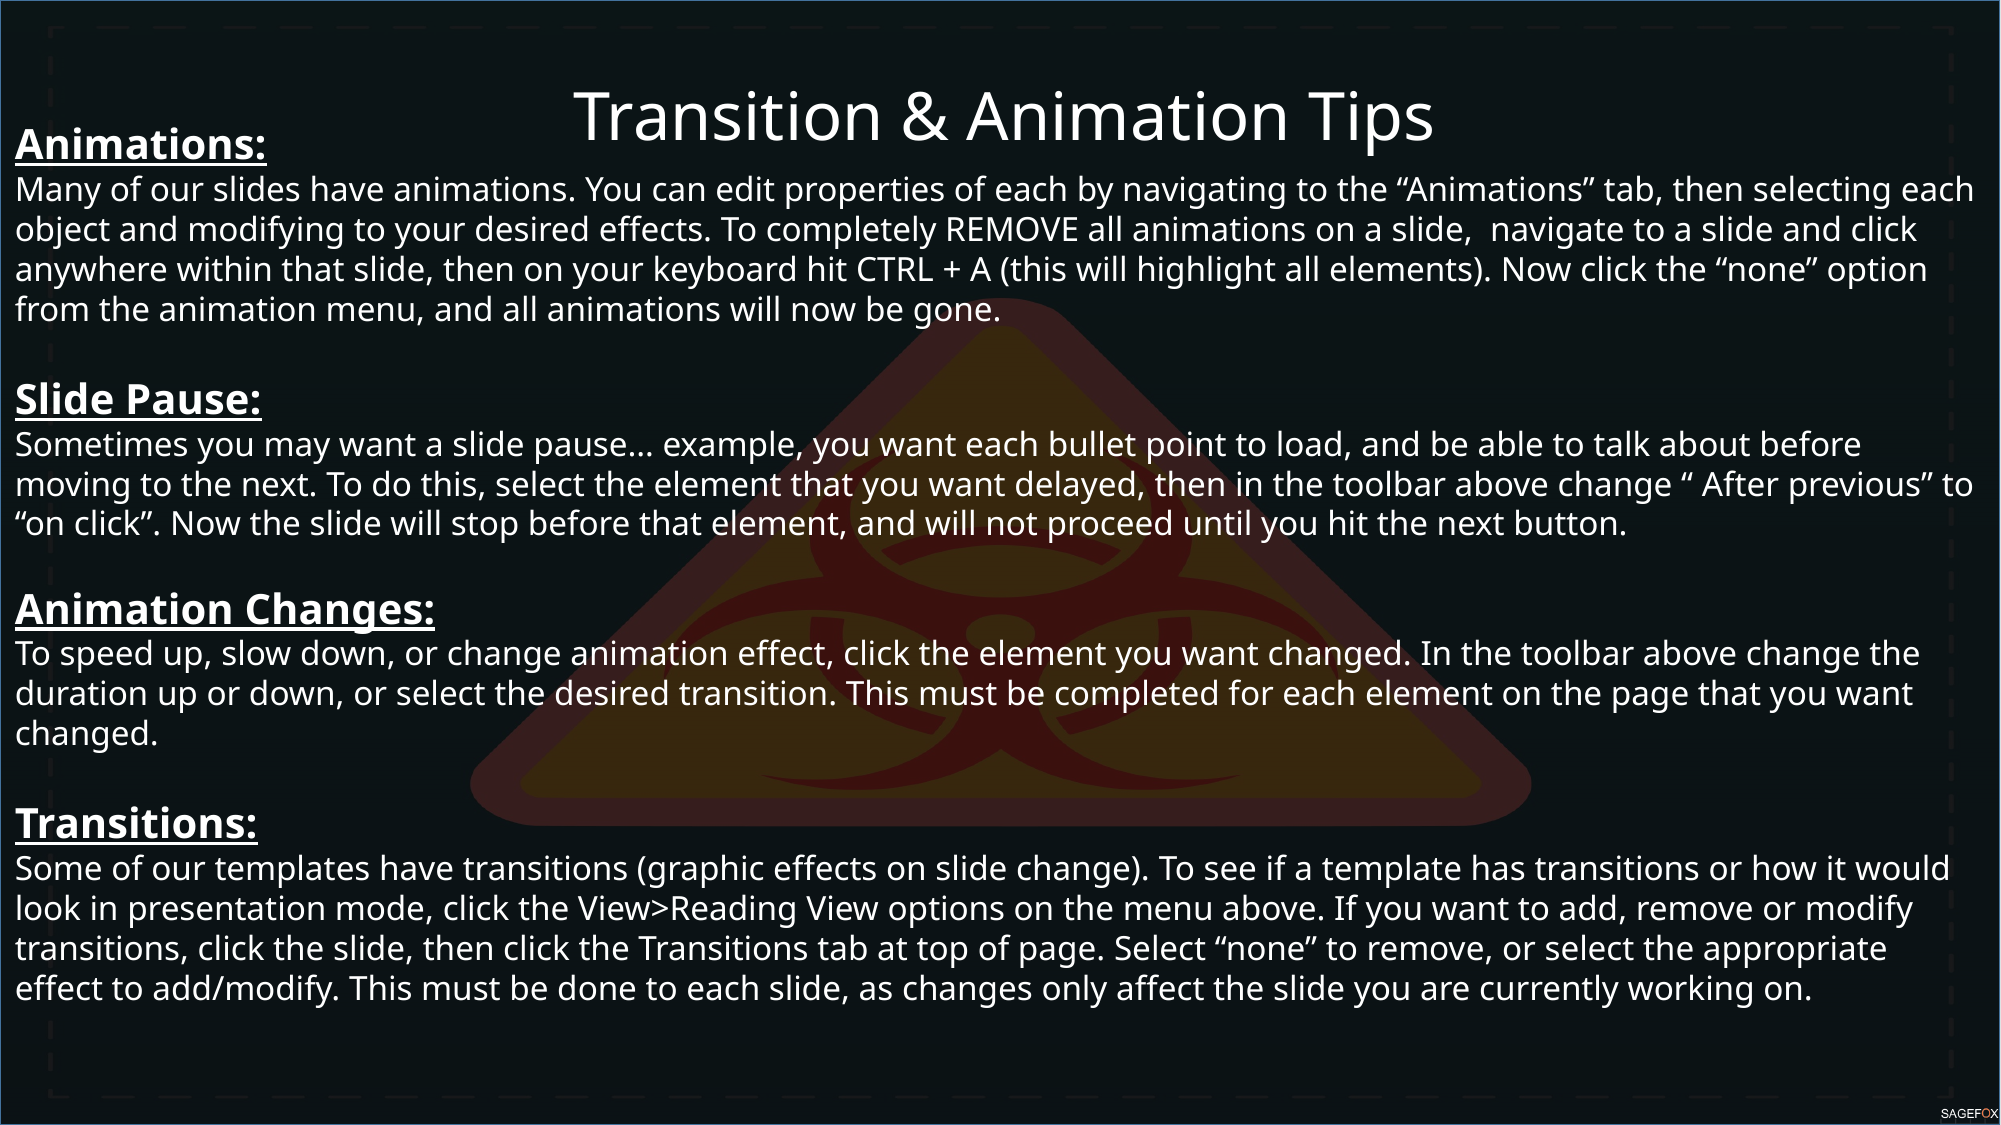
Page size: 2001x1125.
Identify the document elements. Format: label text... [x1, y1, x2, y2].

title Transition & Animation Tips [477, 59, 1532, 177]
text_box Animations: Many of our slides have animations. You can edit properties of each by navigating to the “Animations” tab, then selecting each object and modifying to your desired effects. To completely REMOVE all animations on a slide, navigate to a slide and click anywhere within that slide, then on your keyboard hit CTRL + A (this will highlight all elements). Now click the “none” option from the animation menu, and all animations will now be gone. Slide Pause: Sometimes you may want a slide pause… example, you want each bullet point to load, and be able to talk about before moving to the next. To do this, select the element that you want delayed, then in the toolbar above change “ After previous” to “on click”. Now the slide will stop before that element, and will not proceed until you hit the next button. Animation Changes: To speed up, slow down, or change animation effect, click the element you want changed. In the toolbar above change the duration up or down, or select the desired transition. This must be completed for each element on the page that you want changed. Transitions: Some of our templates have transitions (graphic effects on slide change). To see if a template has transitions or how it would look in presentation mode, click the View>Reading View options on the menu above. If you want to add, remove or modify transitions, click the slide, then click the Transitions tab at top of page. Select “none” to remove, or select the appropriate effect to add/modify. This must be done to each slide, as changes only affect the slide you are currently working on. [0, 0, 2000, 1125]
